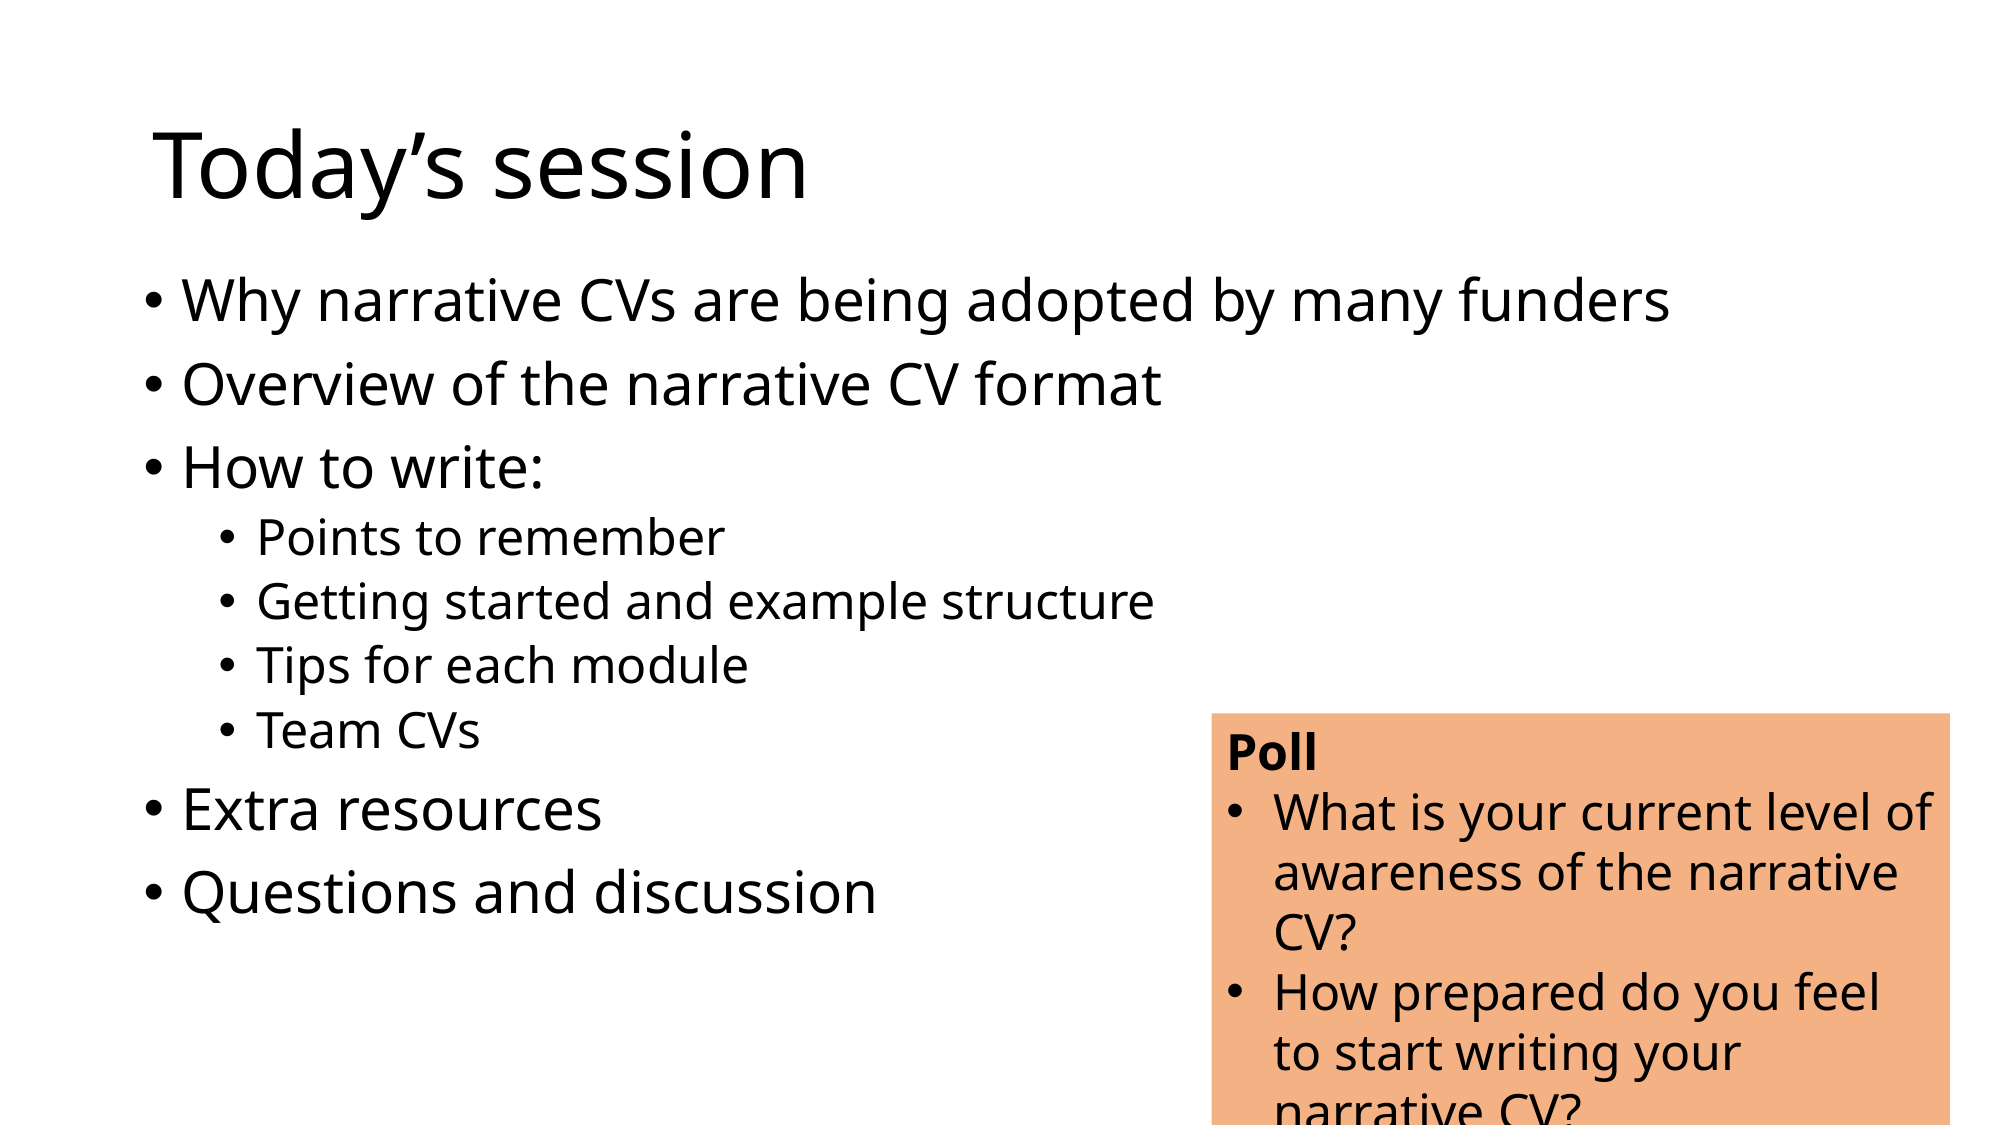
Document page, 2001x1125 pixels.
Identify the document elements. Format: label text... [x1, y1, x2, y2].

list Why narrative CVs are being adopted by many funders Overview of the narrative CV format How to write: Points to remember Getting started and example structure Tips for each module Team CVs Extra resources Questions and discussion [128, 263, 1873, 1077]
title Today’s session [137, 59, 1863, 263]
text_box Poll What is your current level of awareness of the narrative CV? How prepared do you feel to start writing your narrative CV?​ [1211, 713, 1950, 1125]
